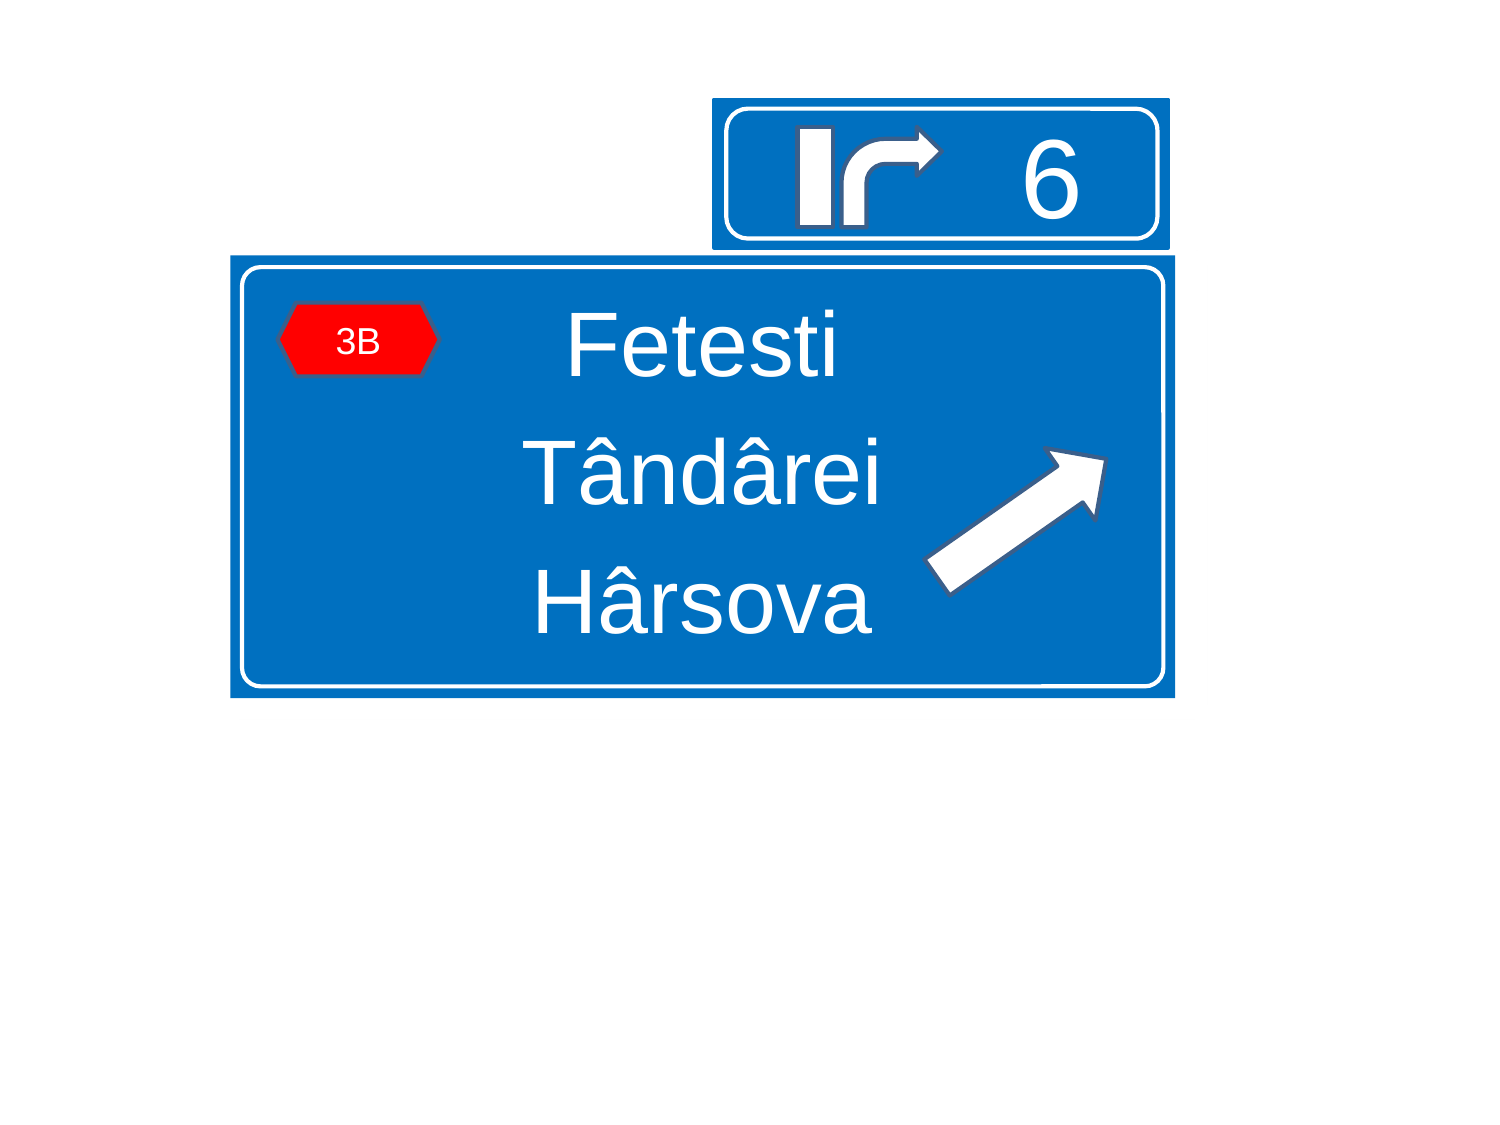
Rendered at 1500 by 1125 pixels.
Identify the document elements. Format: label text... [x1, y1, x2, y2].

subtitle Fetesti Tândârei Hârsova [230, 255, 1176, 699]
text_box [239, 265, 1166, 689]
text_box [795, 125, 835, 229]
text_box [724, 106, 1160, 241]
text_box [839, 124, 944, 230]
text_box 6 [712, 98, 1170, 250]
